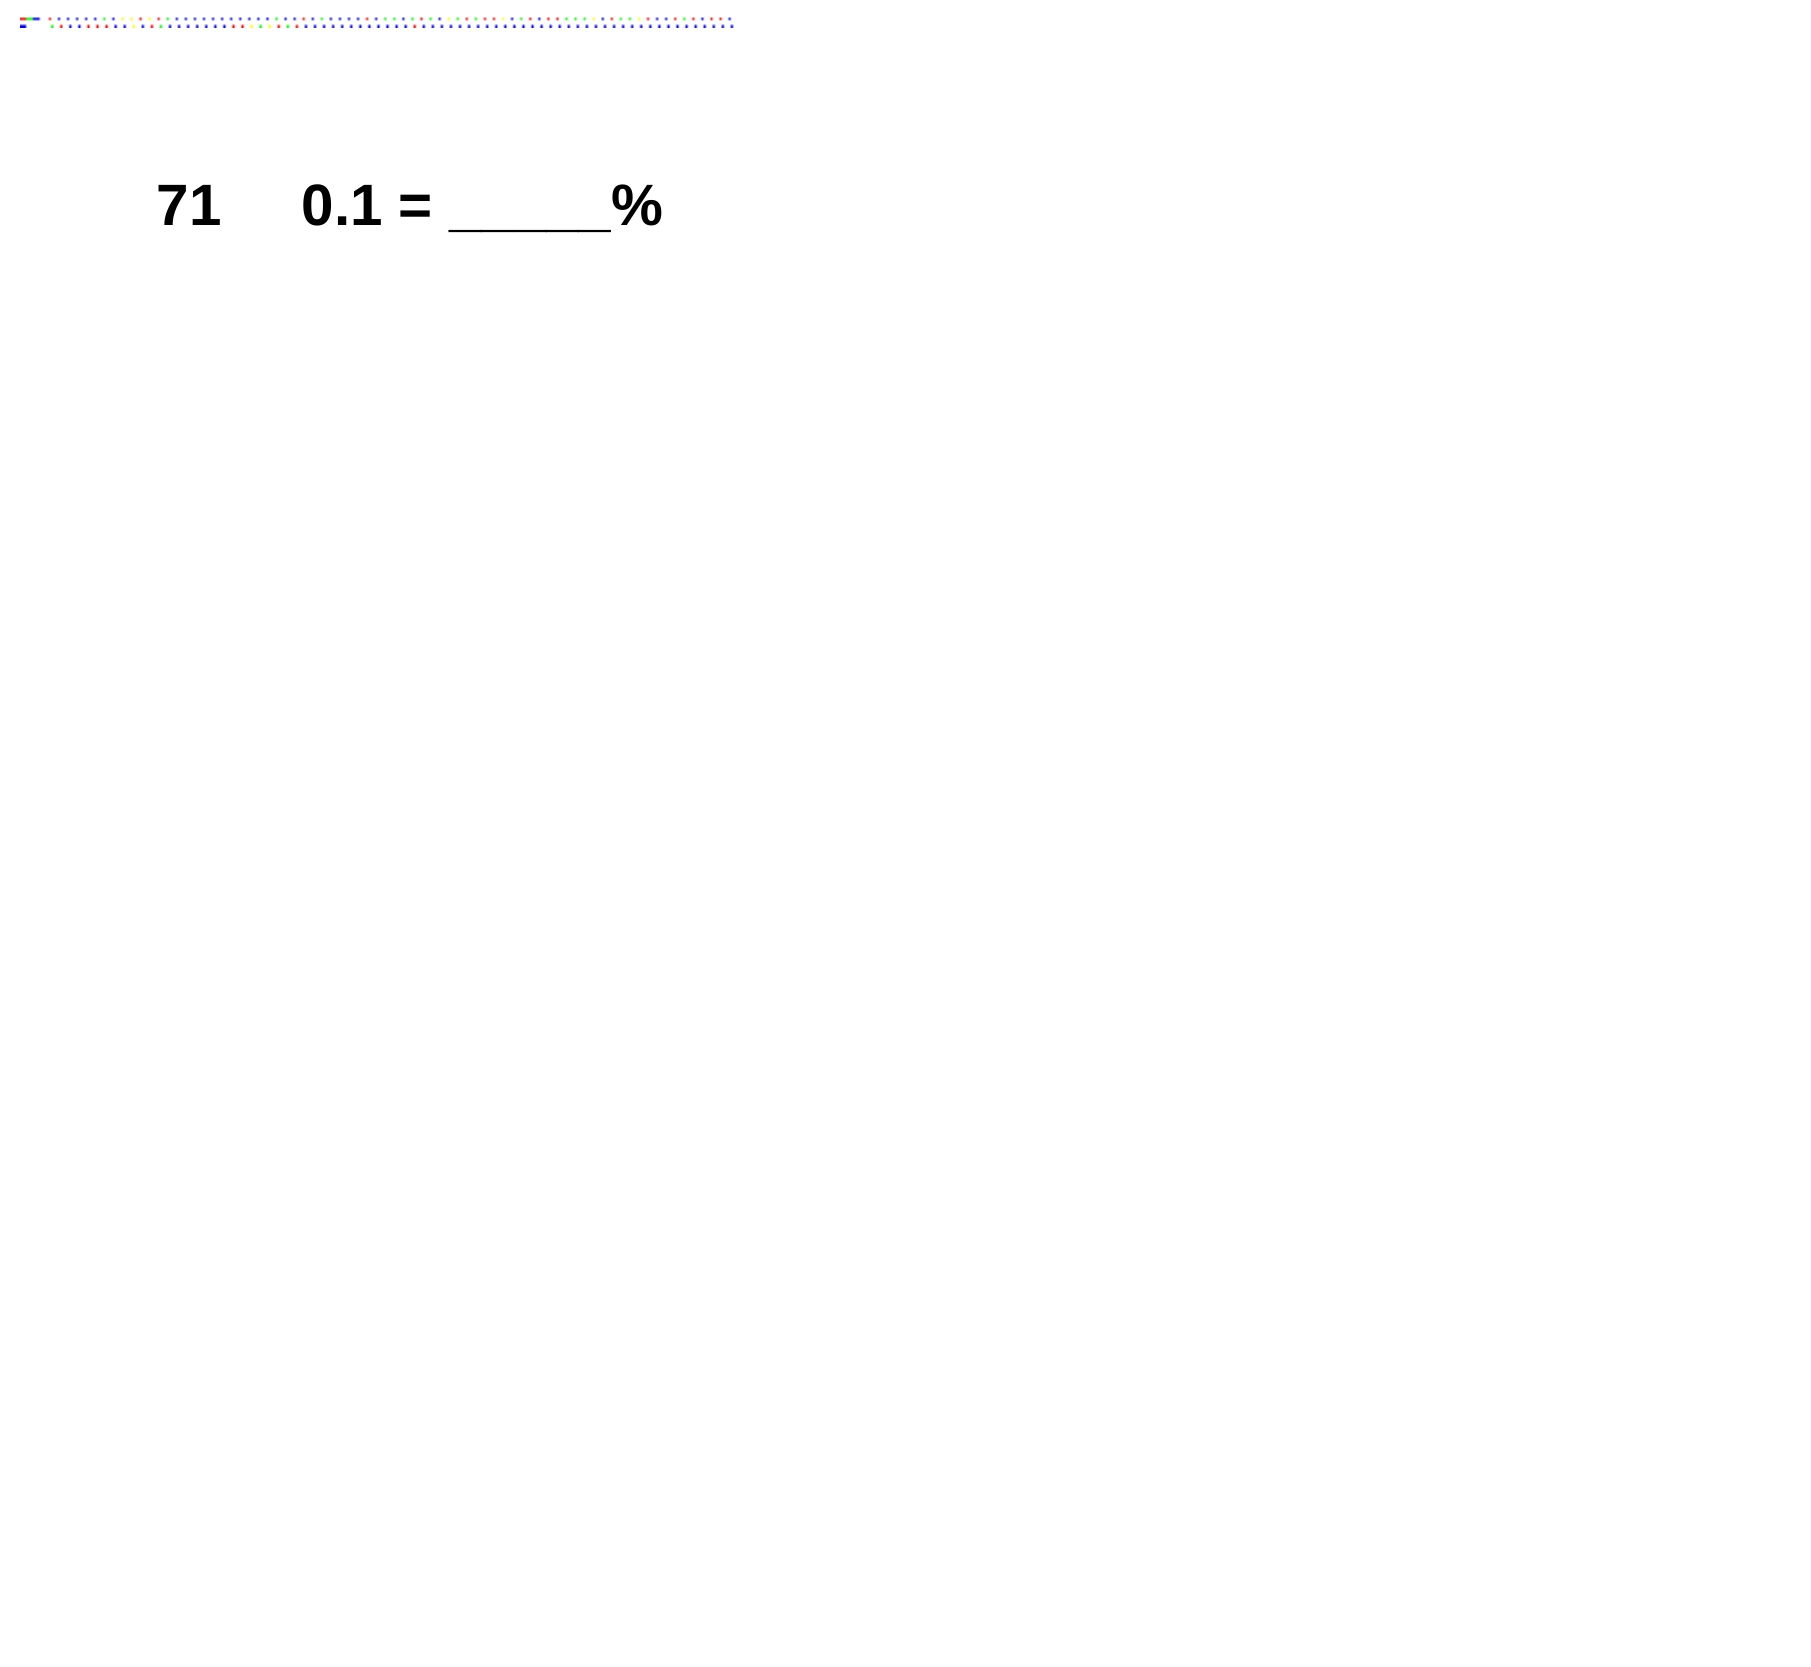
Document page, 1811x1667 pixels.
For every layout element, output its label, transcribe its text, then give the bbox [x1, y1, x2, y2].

text_box 71 [140, 159, 285, 245]
text_box 0.1 = _____% [285, 159, 756, 245]
picture [20, 16, 745, 28]
